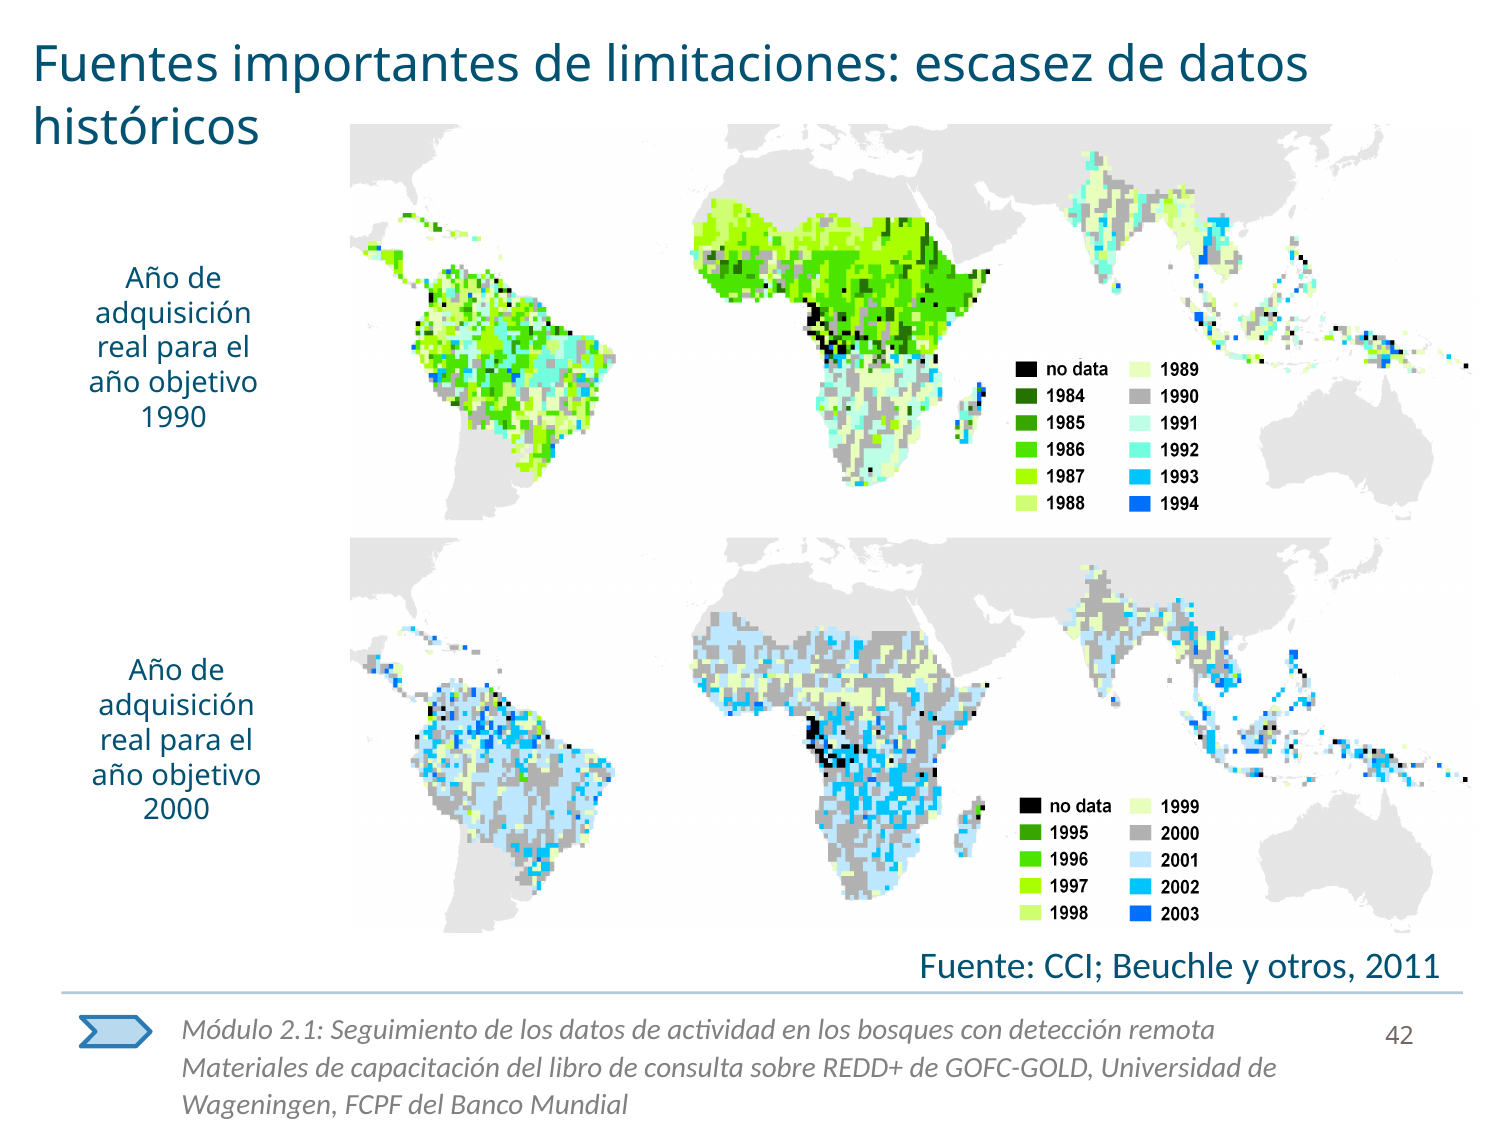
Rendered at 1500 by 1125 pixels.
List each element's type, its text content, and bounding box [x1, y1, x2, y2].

picture [0, 0, 1500, 1125]
title Fuentes importantes de limitaciones: escasez de datos históricos [29, 29, 1460, 146]
text_box Fuente: CCI; Beuchle y otros, 2011 [897, 941, 1464, 994]
text_box Año de adquisición real para el año objetivo 1990 [64, 251, 284, 442]
text_box Año de adquisición real para el año objetivo 2000 [67, 643, 287, 834]
